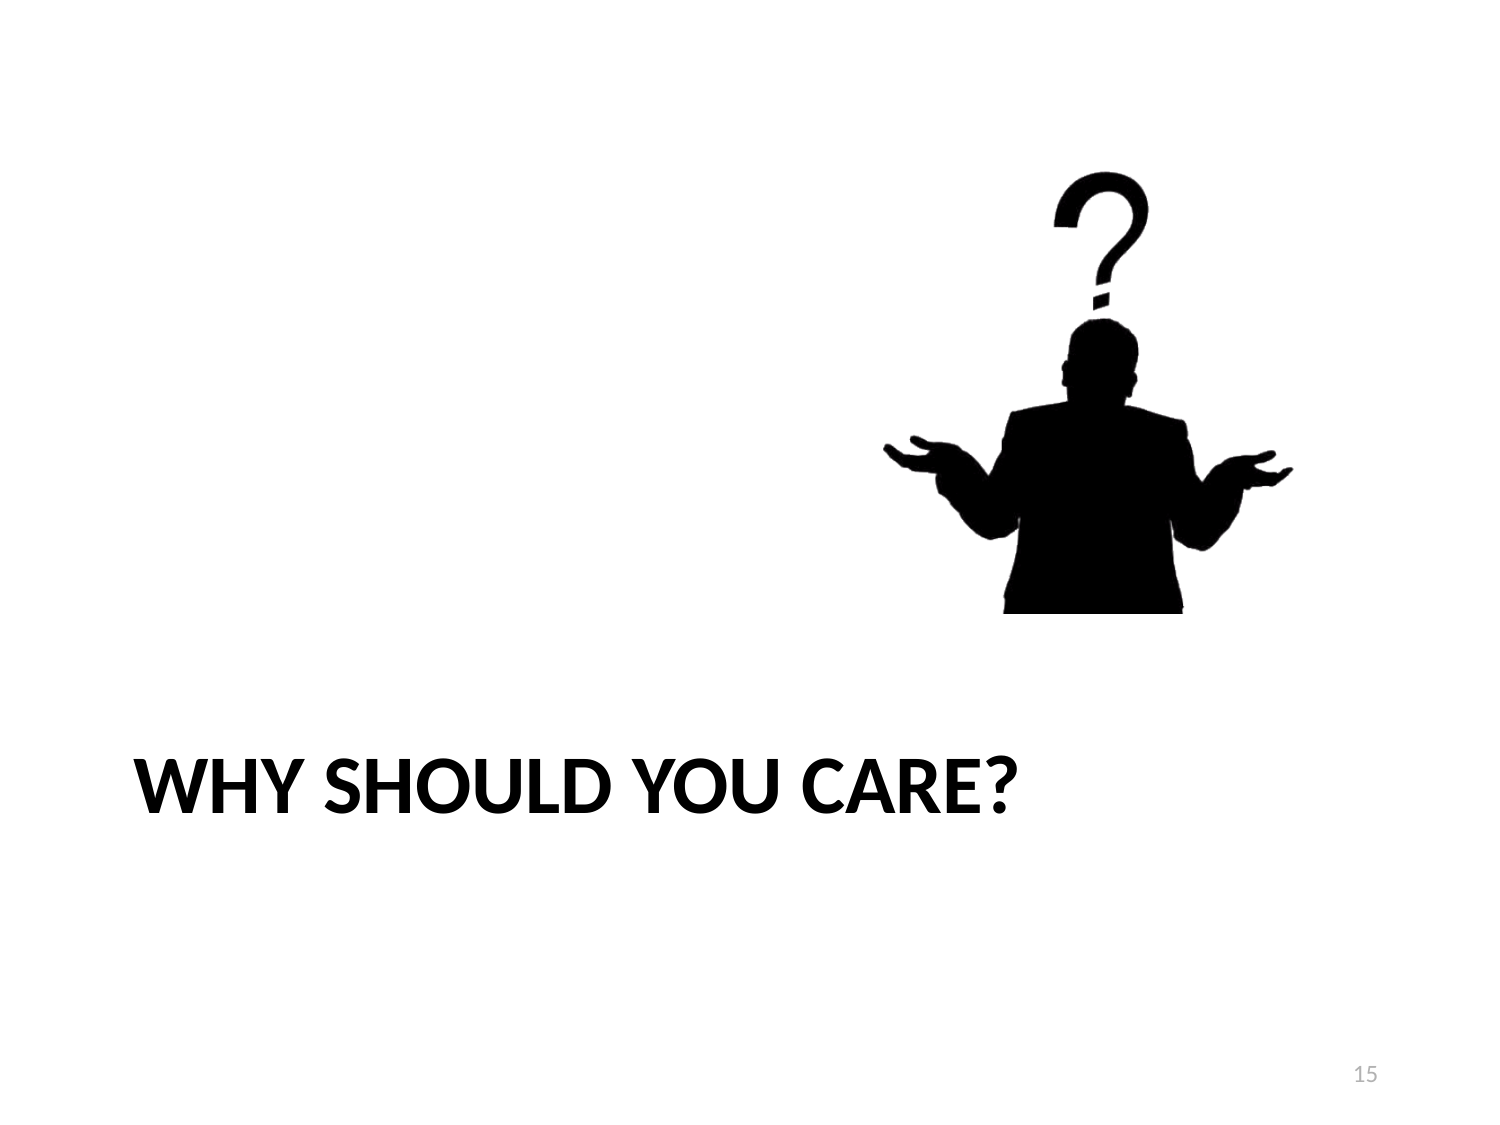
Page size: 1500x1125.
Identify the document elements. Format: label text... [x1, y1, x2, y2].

picture [882, 171, 1294, 614]
slide_number 15 [1237, 1042, 1394, 1103]
title WHY SHOULD YOU CARE? [118, 722, 1394, 947]
